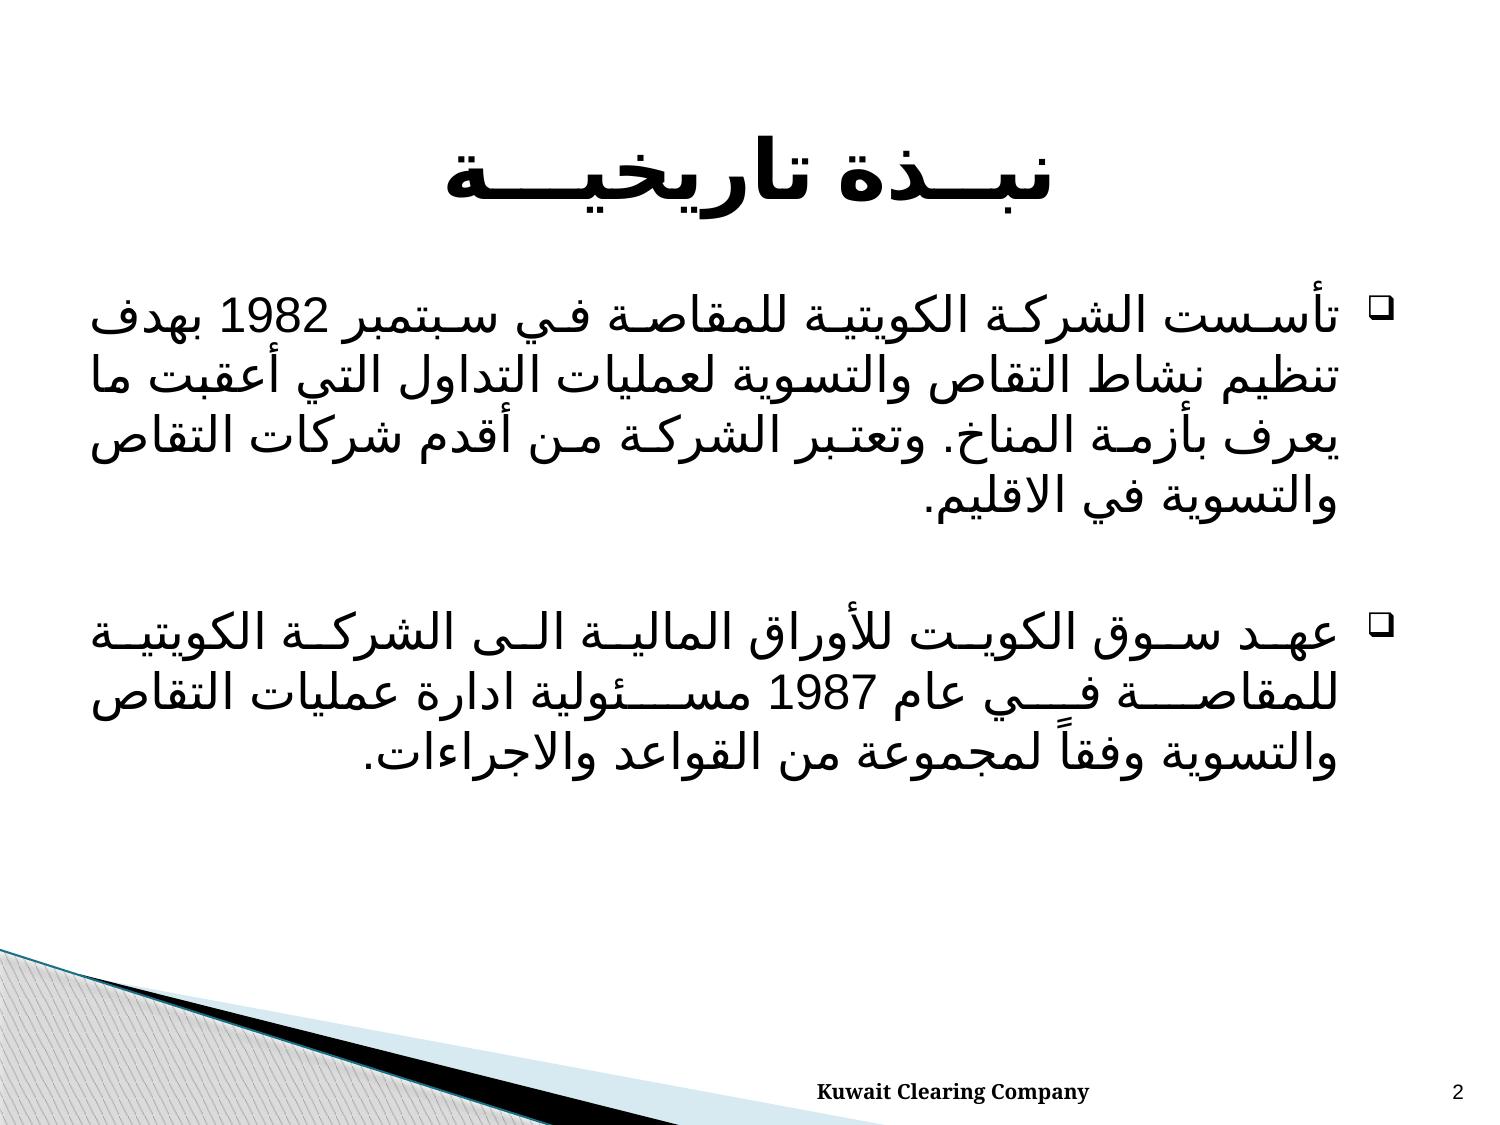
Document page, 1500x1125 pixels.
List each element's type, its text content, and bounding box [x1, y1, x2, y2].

footer Kuwait Clearing Company [718, 1051, 1105, 1112]
slide_number 2 [1418, 1051, 1479, 1112]
title نبــذة تاريخيـــة [75, 99, 1425, 233]
list تأسست الشركة الكويتية للمقاصة في سبتمبر 1982 بهدف تنظيم نشاط التقاص والتسوية لعمليات التداول التي أعقبت ما يعرف بأزمة المناخ. وتعتبر الشركة من أقدم شركات التقاص والتسوية في الاقليم. عهد سوق الكويت للأوراق المالية الى الشركة الكويتية للمقاصة في عام 1987 مسئولية ادارة عمليات التقاص والتسوية وفقاً لمجموعة من القواعد والاجراءات. [75, 275, 1425, 986]
